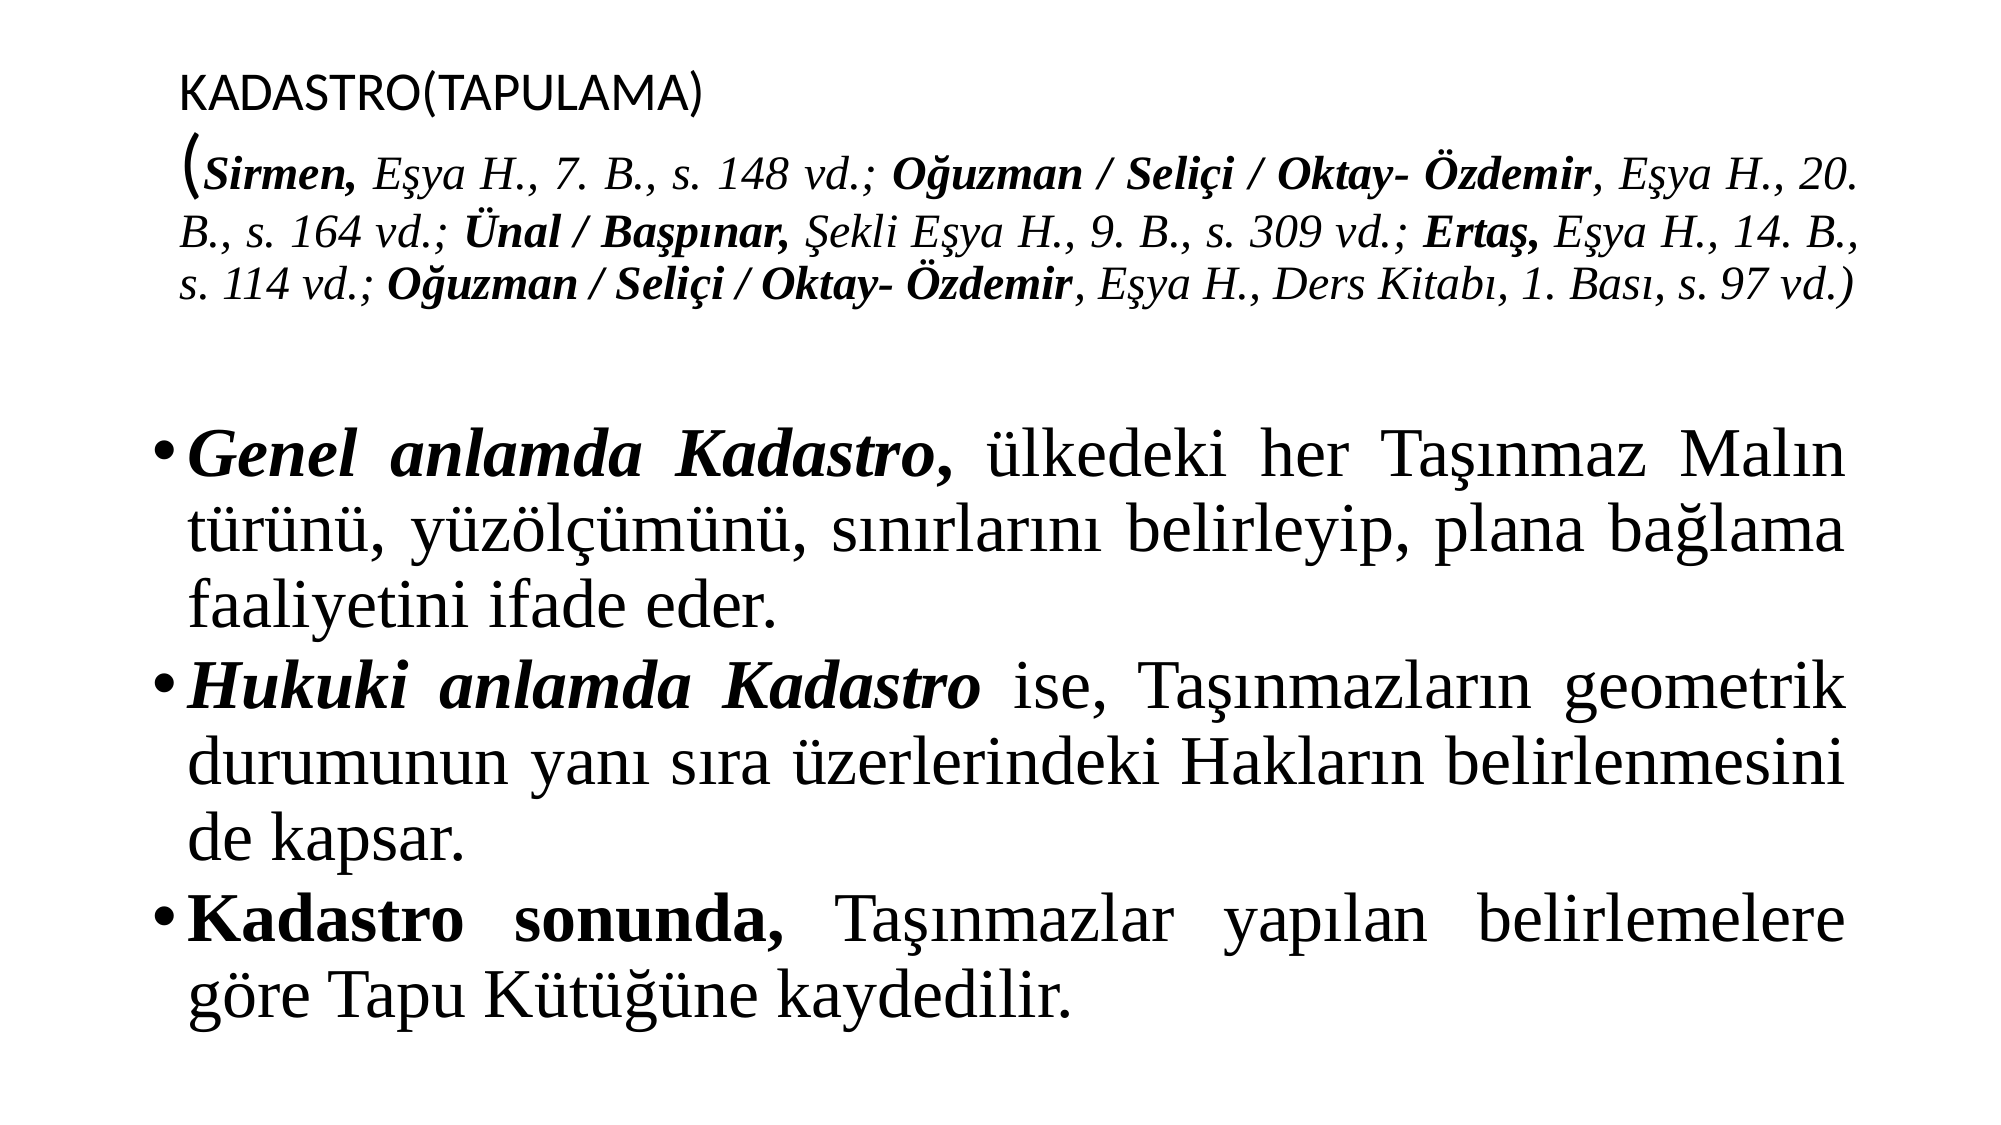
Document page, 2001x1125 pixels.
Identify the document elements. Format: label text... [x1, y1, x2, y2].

title KADASTRO(TAPULAMA) (Sirmen, Eşya H., 7. B., s. 148 vd.; Oğuzman / Seliçi / Oktay- Özdemir, Eşya H., 20. B., s. 164 vd.; Ünal / Başpınar, Şekli Eşya H., 9. B., s. 309 vd.; Ertaş, Eşya H., 14. B., s. 114 vd.; Oğuzman / Seliçi / Oktay- Özdemir, Eşya H., Ders Kitabı, 1. Bası, s. 97 vd.) [164, 28, 1876, 345]
list Genel anlamda Kadastro, ülkedeki her Taşınmaz Malın türünü, yüzölçümünü, sınırlarını belirleyip, plana bağlama faaliyetini ifade eder. Hukuki anlamda Kadastro ise, Taşınmazların geometrik durumunun yanı sıra üzerlerindeki Hakların belirlenmesini de kapsar. Kadastro sonunda, Taşınmazlar yapılan belirlemelere göre Tapu Kütüğüne kaydedilir. [137, 299, 1863, 1053]
